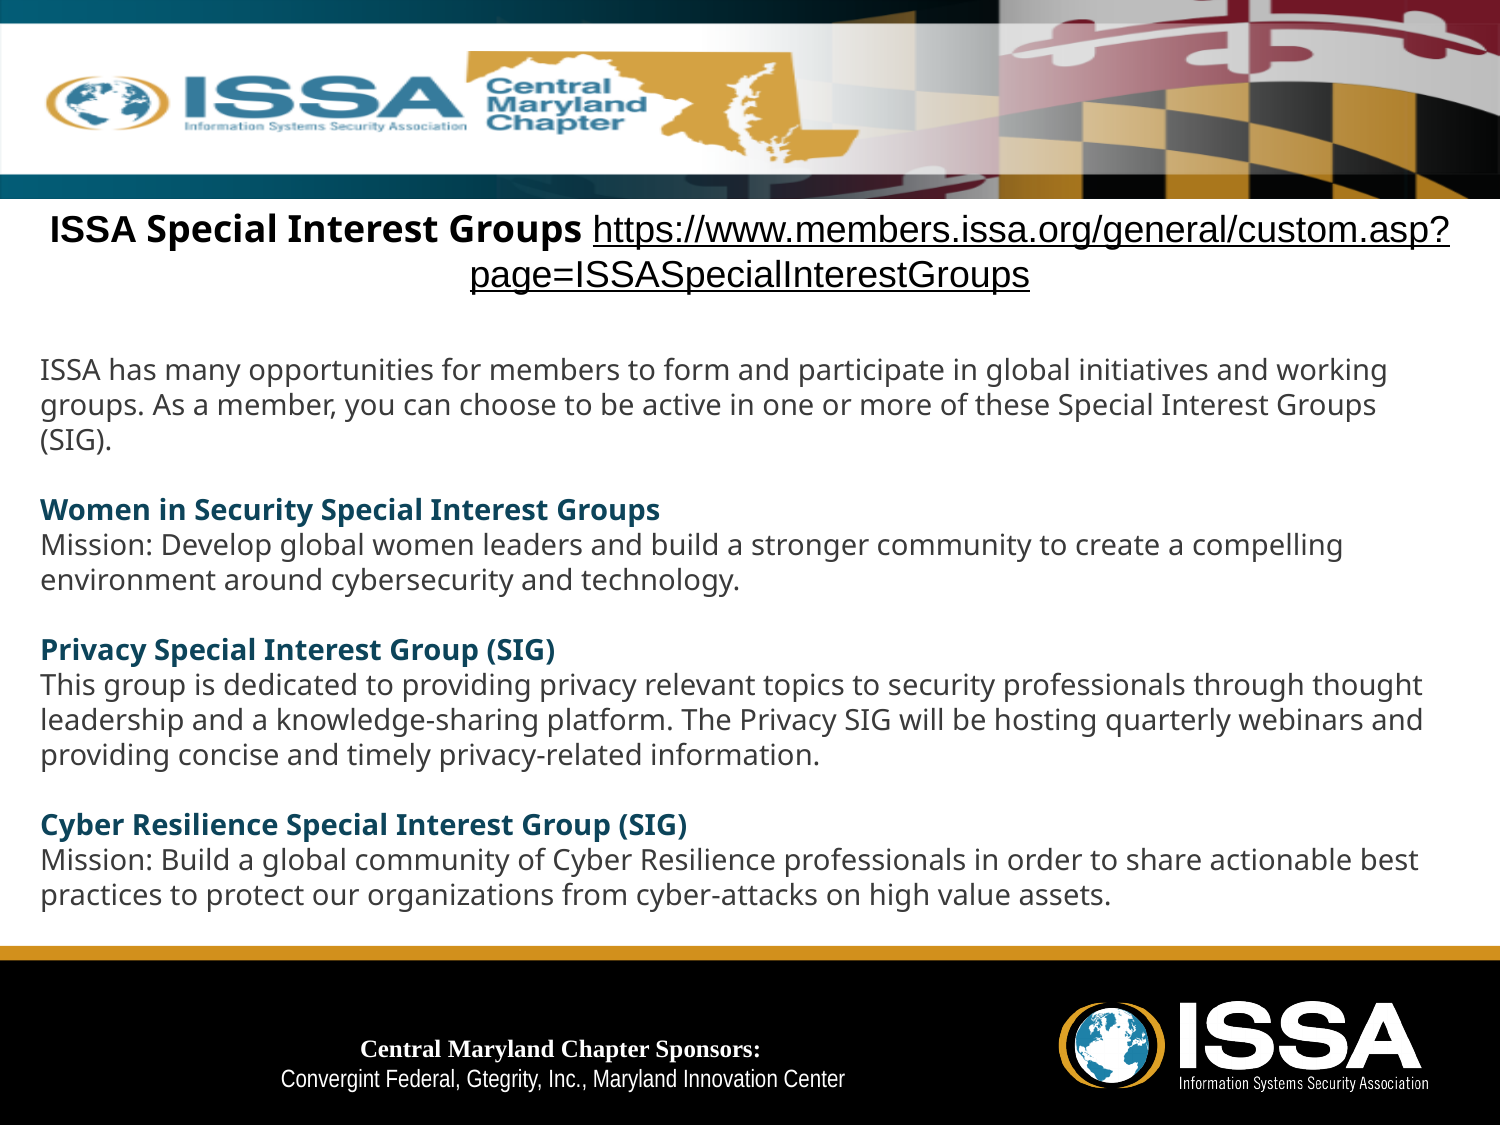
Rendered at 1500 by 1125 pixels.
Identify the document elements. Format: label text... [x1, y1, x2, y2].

text_box ISSA Special Interest Groups https://www.members.issa.org/general/custom.asp?page=ISSASpecialInterestGroups [12, 209, 1488, 303]
text_box ISSA has many opportunities for members to form and participate in global initiatives and working groups. As a member, you can choose to be active in one or more of these Special Interest Groups (SIG). Women in Security Special Interest Groups Mission: Develop global women leaders and build a stronger community to create a compelling environment around cybersecurity and technology. Privacy Special Interest Group (SIG) This group is dedicated to providing privacy relevant topics to security professionals through thought leadership and a knowledge-sharing platform. The Privacy SIG will be hosting quarterly webinars and providing concise and timely privacy-related information. Cyber Resilience Special Interest Group (SIG) Mission: Build a global community of Cyber Resilience professionals in order to share actionable best practices to protect our organizations from cyber-attacks on high value assets. [25, 344, 1463, 954]
picture [0, 0, 1500, 200]
text_box Central Maryland Chapter Sponsors: Convergint Federal, Gtegrity, Inc., Maryland Innovation Center [112, 999, 1016, 1100]
